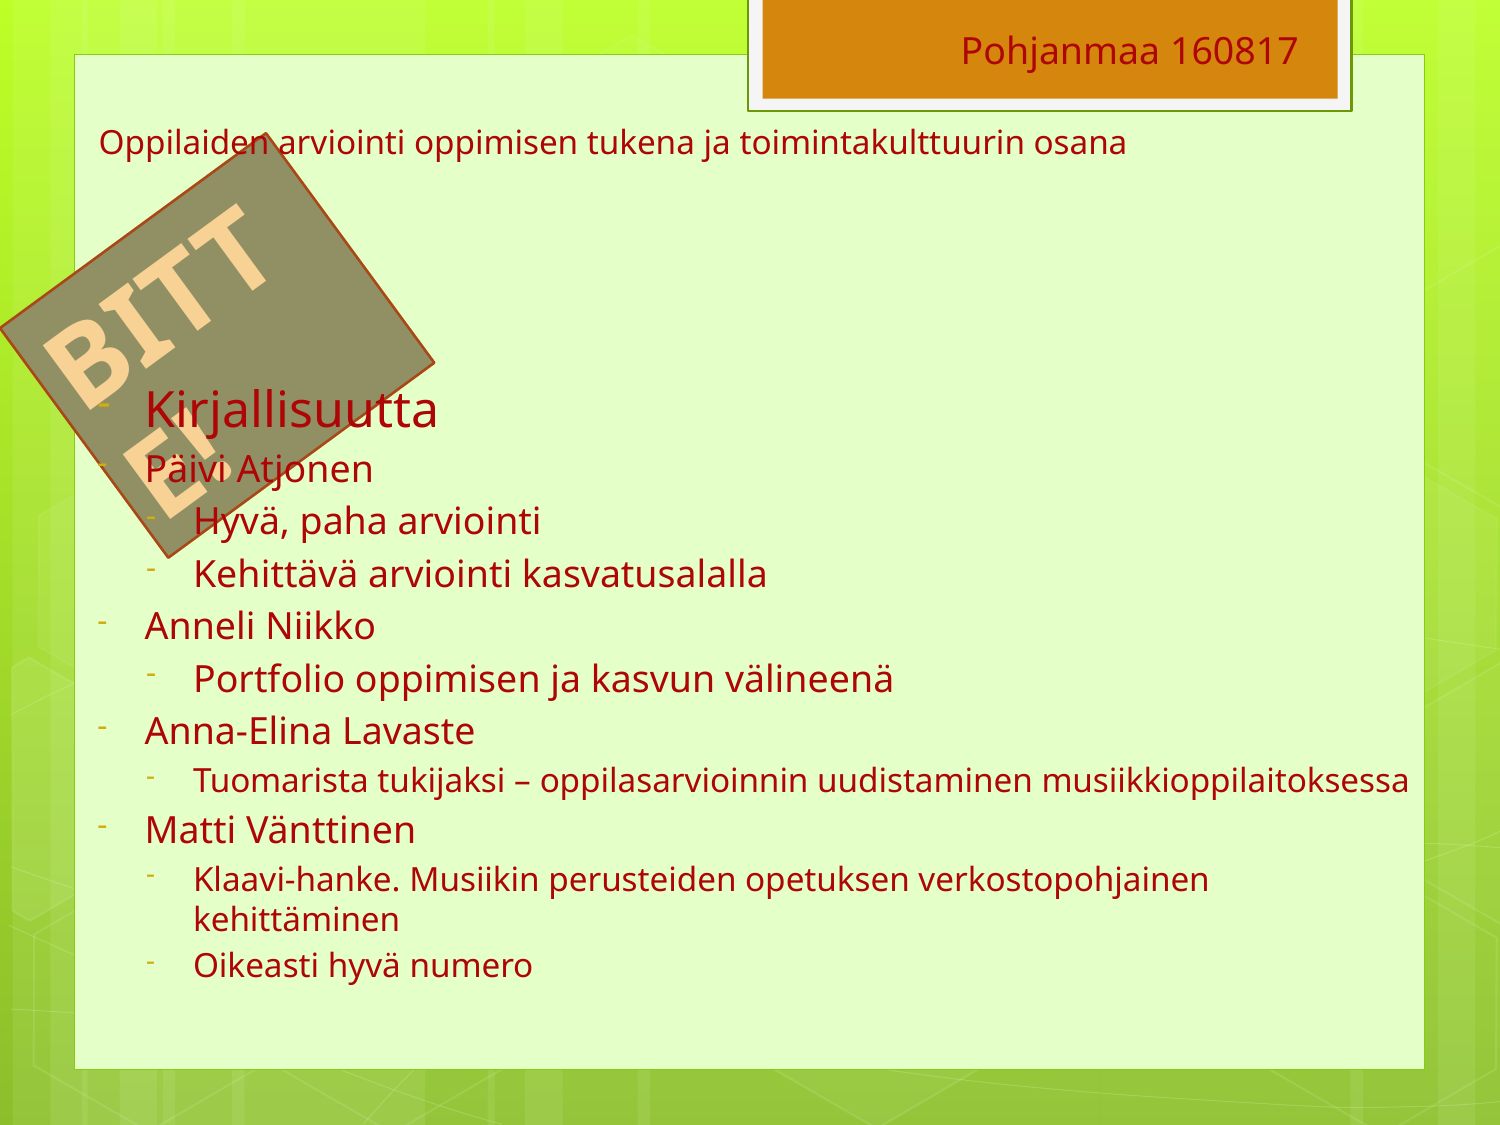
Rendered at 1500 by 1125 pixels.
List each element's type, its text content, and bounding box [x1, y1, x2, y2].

text_box BITTE! [0, 169, 436, 443]
title Oppilaiden arviointi oppimisen tukena ja toimintakulttuurin osana [83, 108, 1237, 169]
list Kirjallisuutta Päivi Atjonen Hyvä, paha arviointi Kehittävä arviointi kasvatusalalla Anneli Niikko Portfolio oppimisen ja kasvun välineenä Anna-Elina Lavaste Tuomarista tukijaksi – oppilasarvioinnin uudistaminen musiikkioppilaitoksessa Matti Vänttinen Klaavi-hanke. Musiikin perusteiden opetuksen verkostopohjainen kehittäminen Oikeasti hyvä numero [82, 369, 1433, 1068]
text_box Pohjanmaa 160817 [770, 19, 1324, 79]
